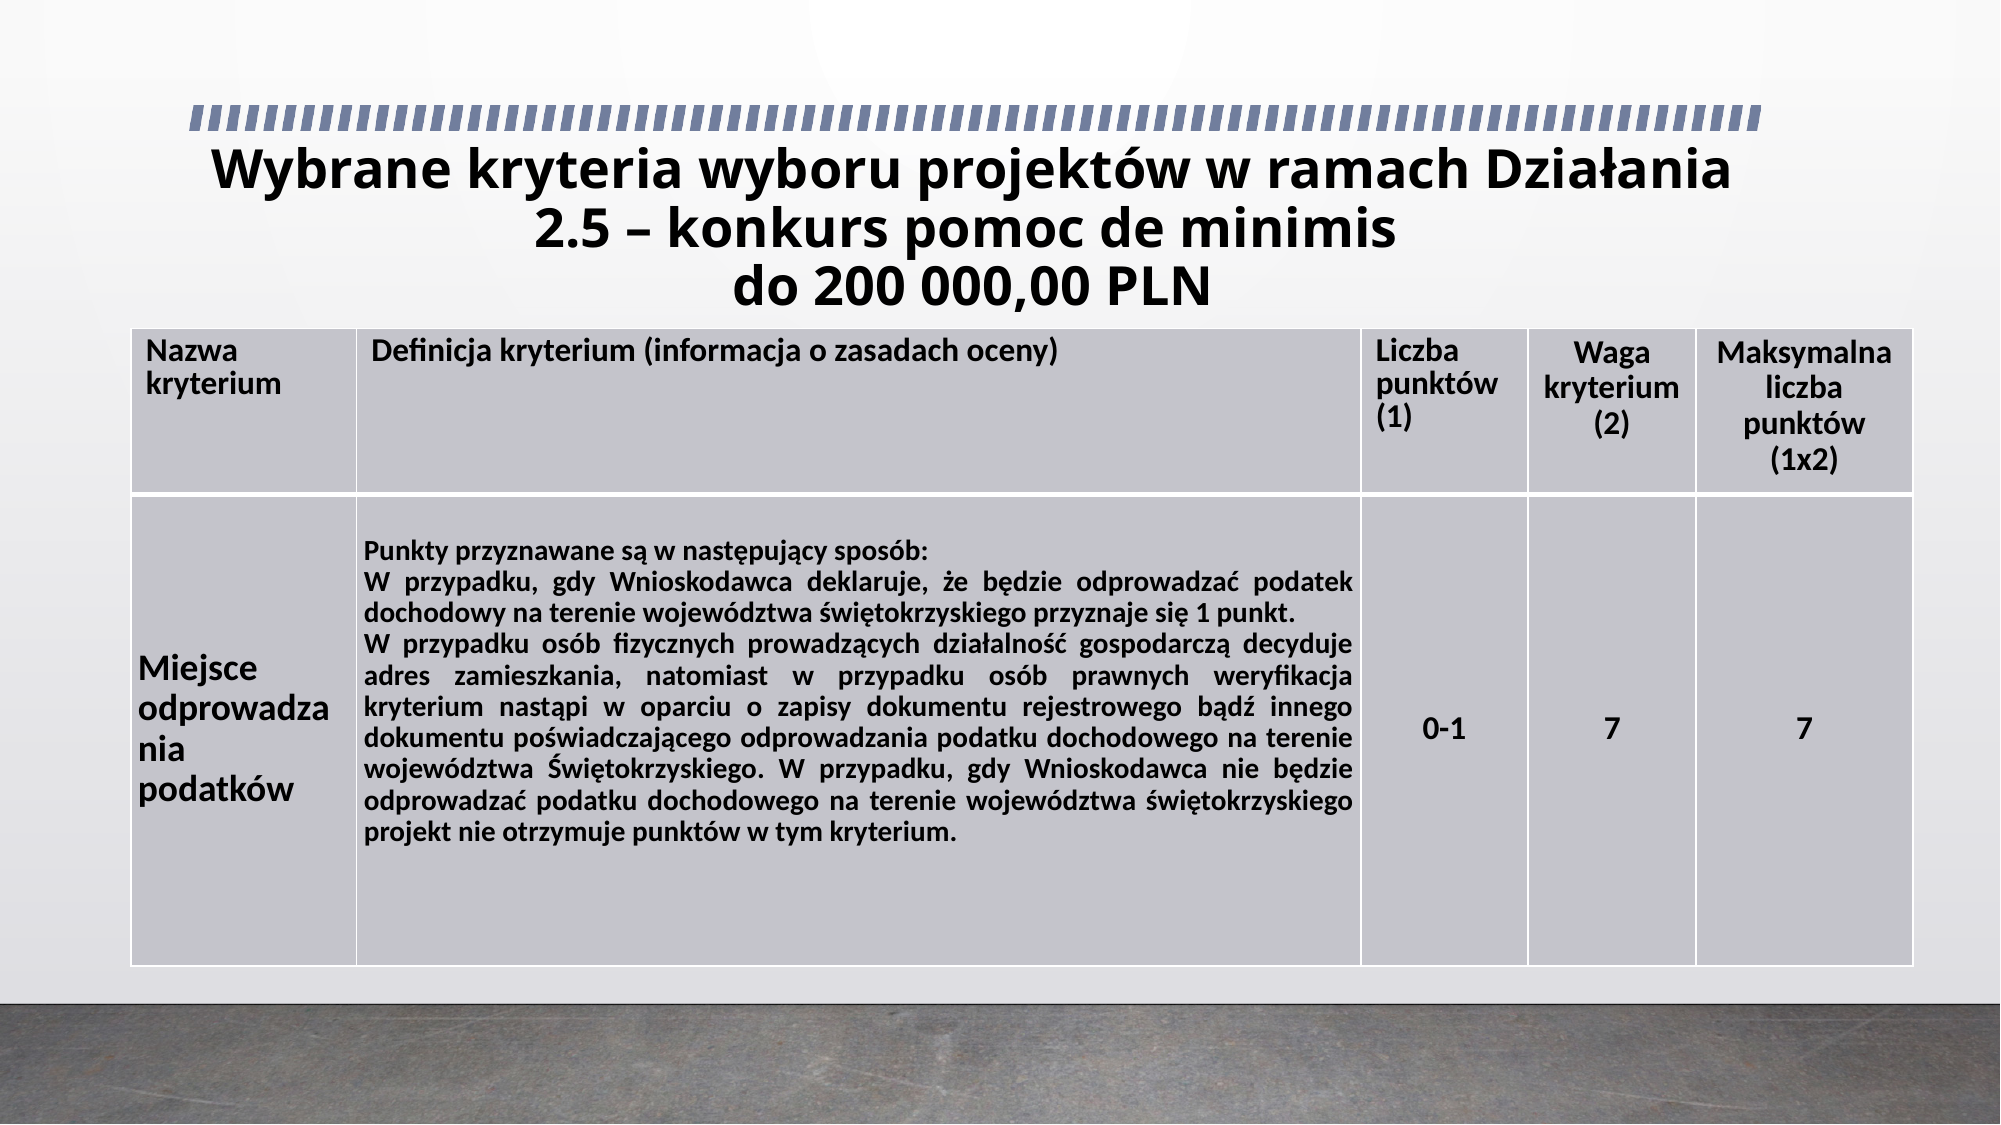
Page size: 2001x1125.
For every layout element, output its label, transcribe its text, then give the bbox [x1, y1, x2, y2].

table_header Definicja kryterium (informacja o zasadach oceny) [357, 329, 1360, 492]
table_header Waga kryterium (2) [1529, 329, 1695, 492]
title Wybrane kryteria wyboru projektów w ramach Działania 2.5 – konkurs pomoc de minimis do 200 000,00 PLN [185, 134, 1761, 328]
table_cell Punkty przyznawane są w następujący sposób: W przypadku, gdy Wnioskodawca deklaruje, że będzie odprowadzać podatek dochodowy na terenie województwa świętokrzyskiego przyznaje się 1 punkt. W przypadku osób fizycznych prowadzących działalność gospodarczą decyduje adres zamieszkania, natomiast w przypadku osób prawnych weryfikacja kryterium nastąpi w oparciu o zapisy dokumentu rejestrowego bądź innego dokumentu poświadczającego odprowadzania podatku dochodowego na terenie województwa Świętokrzyskiego. W przypadku, gdy Wnioskodawca nie będzie odprowadzać podatku dochodowego na terenie województwa świętokrzyskiego projekt nie otrzymuje punktów w tym kryterium. [357, 497, 1360, 965]
picture [0, 1004, 2000, 1124]
table_cell 0-1 [1362, 497, 1527, 965]
table_header Nazwa kryterium [132, 329, 356, 492]
table_header Maksymalna liczba punktów (1x2) [1697, 329, 1912, 492]
table_header Liczba punktów (1) [1362, 329, 1527, 492]
table_cell 7 [1529, 497, 1695, 965]
table_cell 7 [1697, 497, 1912, 965]
table_cell Miejsce odprowadzania podatków [132, 497, 356, 965]
